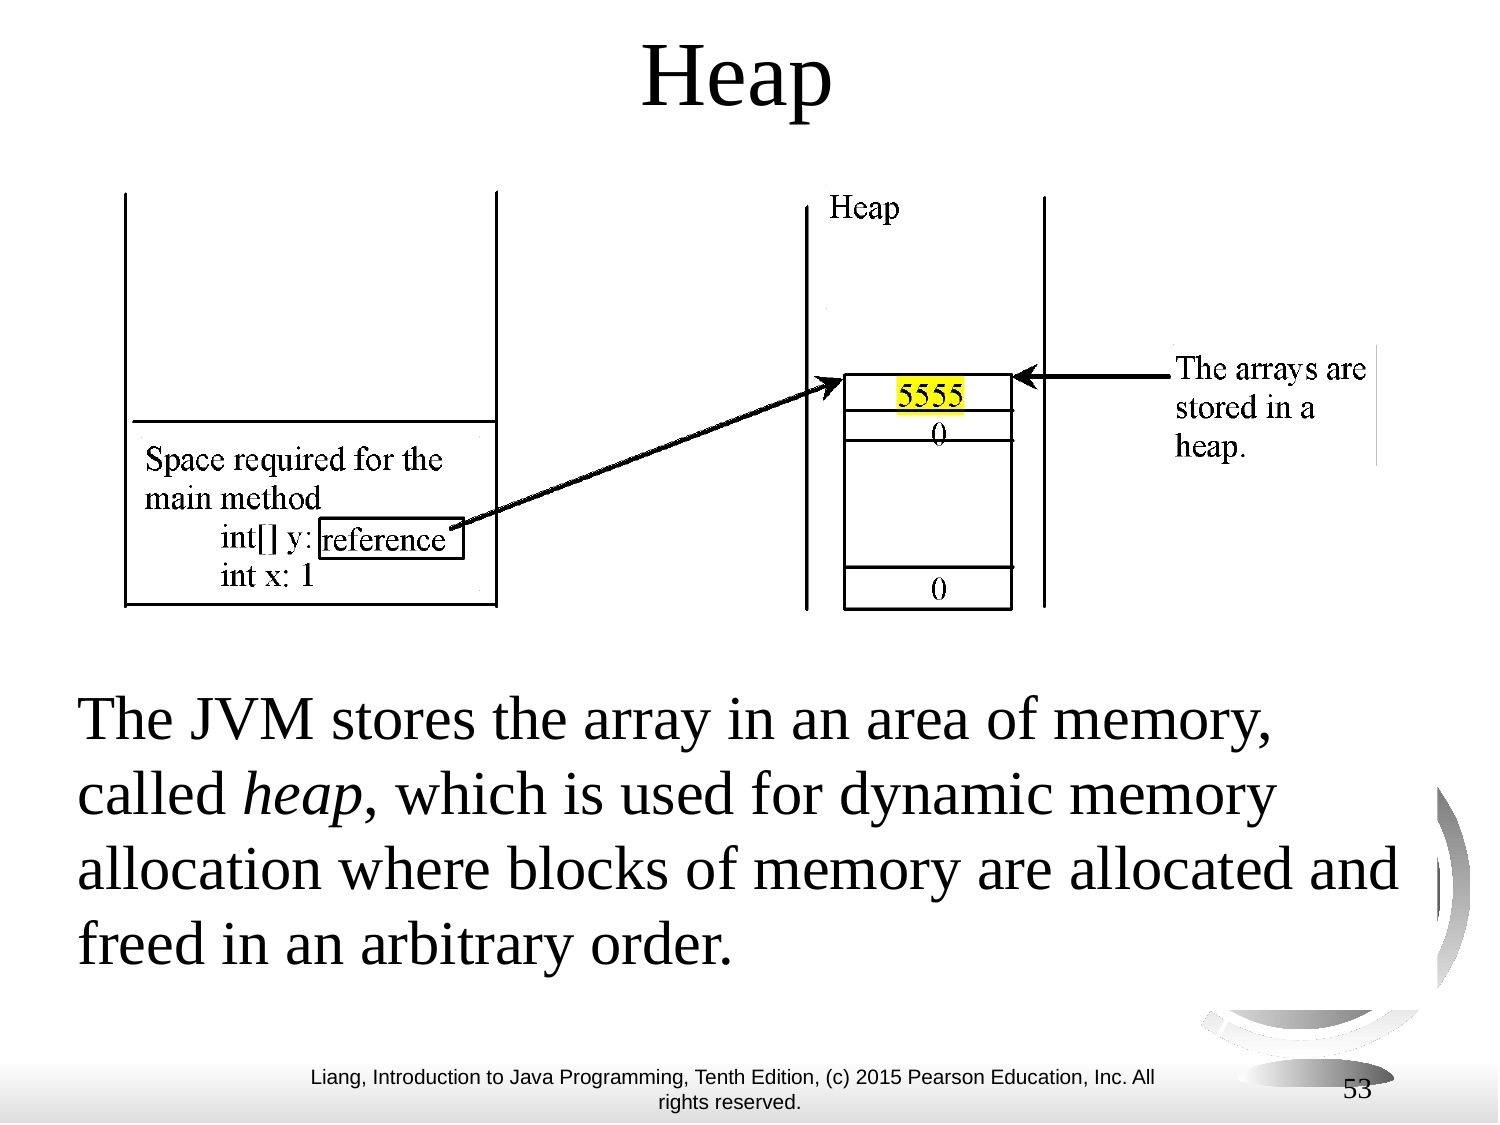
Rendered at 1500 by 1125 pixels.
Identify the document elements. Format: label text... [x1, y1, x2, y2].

list The JVM stores the array in an area of memory, called heap, which is used for dynamic memory allocation where blocks of memory are allocated and freed in an arbitrary order. [62, 669, 1438, 1010]
title Heap [99, 24, 1375, 113]
picture [62, 174, 1426, 630]
slide_number 53 [1074, 1049, 1388, 1125]
